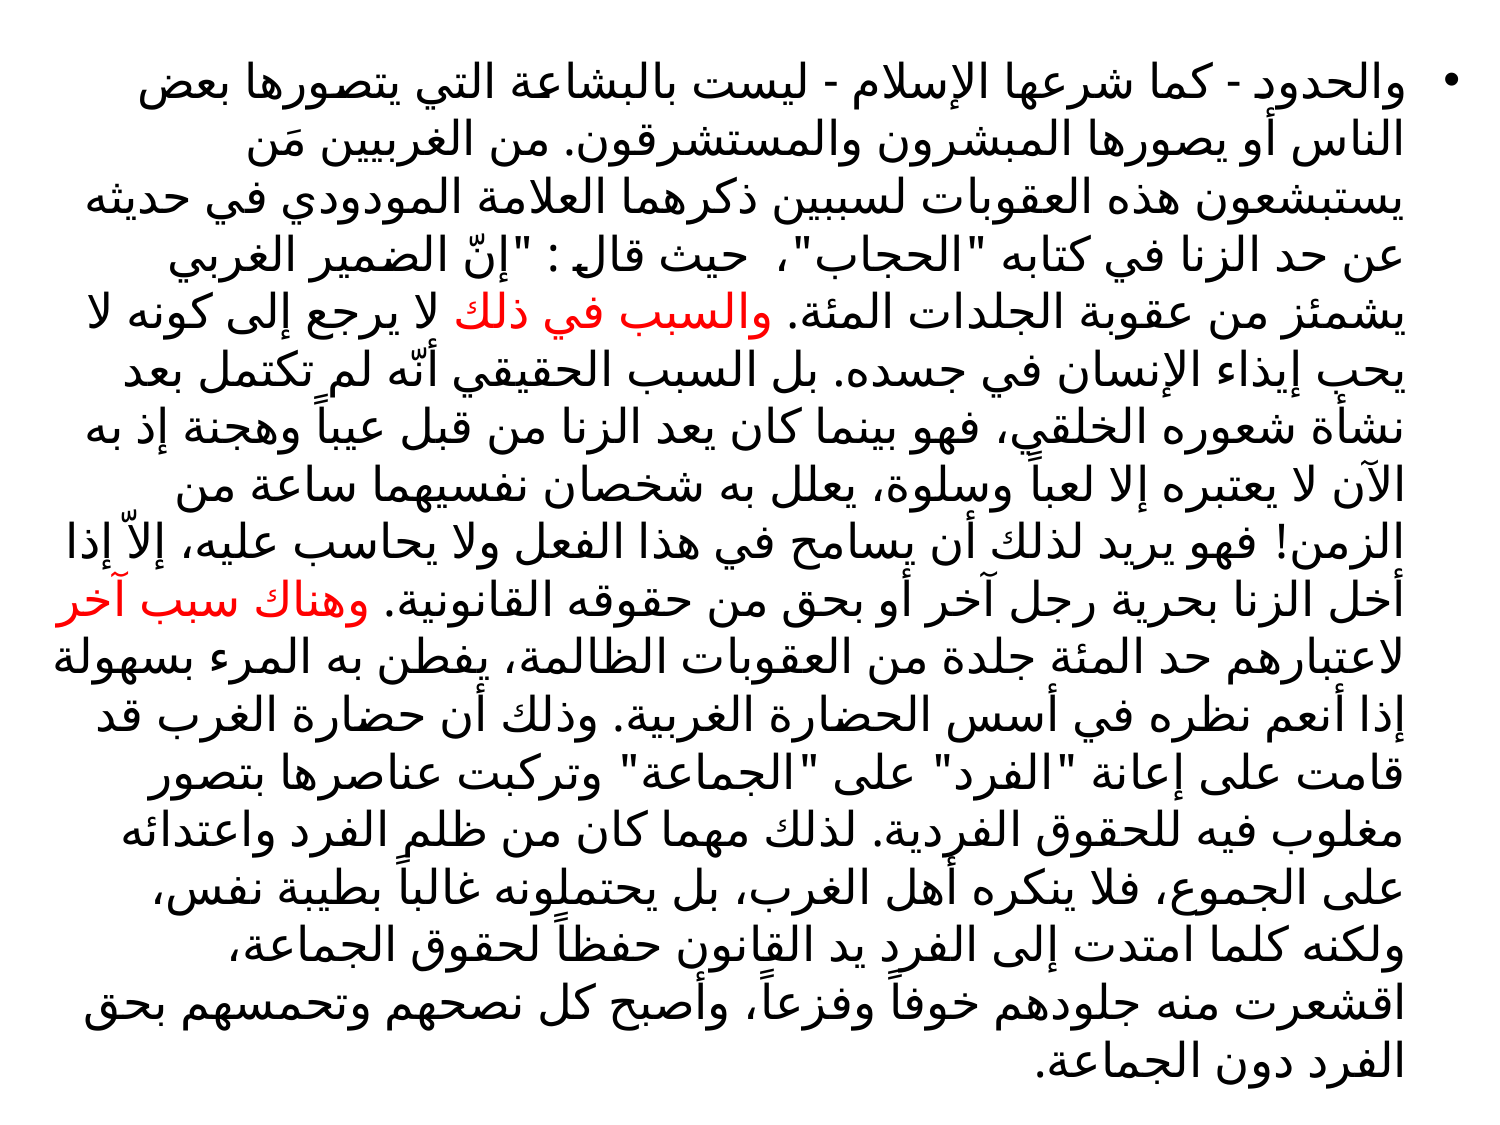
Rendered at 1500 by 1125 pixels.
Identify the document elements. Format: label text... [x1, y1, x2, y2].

list والحدود - كما شرعها الإسلام - ليست بالبشاعة التي يتصورها بعض الناس أو يصورها المبشرون والمستشرقون. من الغربيين مَن يستبشعون هذه العقوبات لسببين ذكرهما العلامة المودودي في حديثه عن حد الزنا في كتابه "الحجاب"، حيث قال : "إنّ الضمير الغربي يشمئز من عقوبة الجلدات المئة. والسبب في ذلك لا يرجع إلى كونه لا يحب إيذاء الإنسان في جسده. بل السبب الحقيقي أنّه لم تكتمل بعد نشأة شعوره الخلقي، فهو بينما كان يعد الزنا من قبل عيباً وهجنة إذ به الآن لا يعتبره إلا لعباً وسلوة، يعلل به شخصان نفسيهما ساعة من الزمن! فهو يريد لذلك أن يسامح في هذا الفعل ولا يحاسب عليه، إلاّ إذا أخل الزنا بحرية رجل آخر أو بحق من حقوقه القانونية. وهناك سبب آخر لاعتبارهم حد المئة جلدة من العقوبات الظالمة، يفطن به المرء بسهولة إذا أنعم نظره في أسس الحضارة الغربية. وذلك أن حضارة الغرب قد قامت على إعانة "الفرد" على "الجماعة" وتركبت عناصرها بتصور مغلوب فيه للحقوق الفردية. لذلك مهما كان من ظلم الفرد واعتدائه على الجموع، فلا ينكره أهل الغرب، بل يحتملونه غالباً بطيبة نفس، ولكنه كلما امتدت إلى الفرد يد القانون حفظاً لحقوق الجماعة، اقشعرت منه جلودهم خوفاً وفزعاً، وأصبح كل نصحهم وتحمسهم بحق الفرد دون الجماعة. [29, 42, 1471, 1106]
